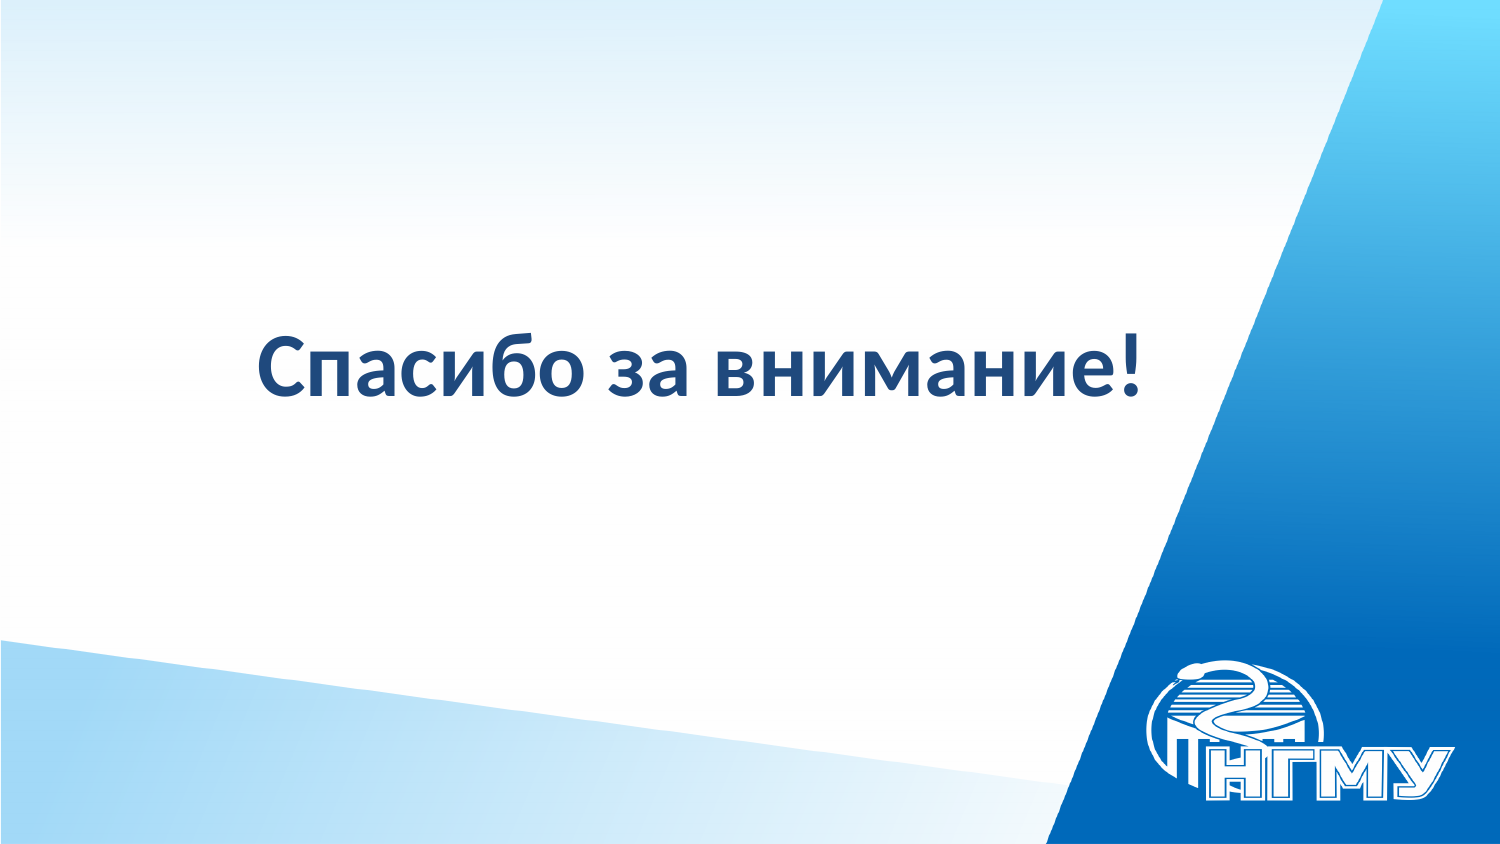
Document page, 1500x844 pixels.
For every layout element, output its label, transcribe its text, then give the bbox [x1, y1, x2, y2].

title Спасибо за внимание! [183, 289, 1223, 430]
picture [0, 0, 1500, 844]
